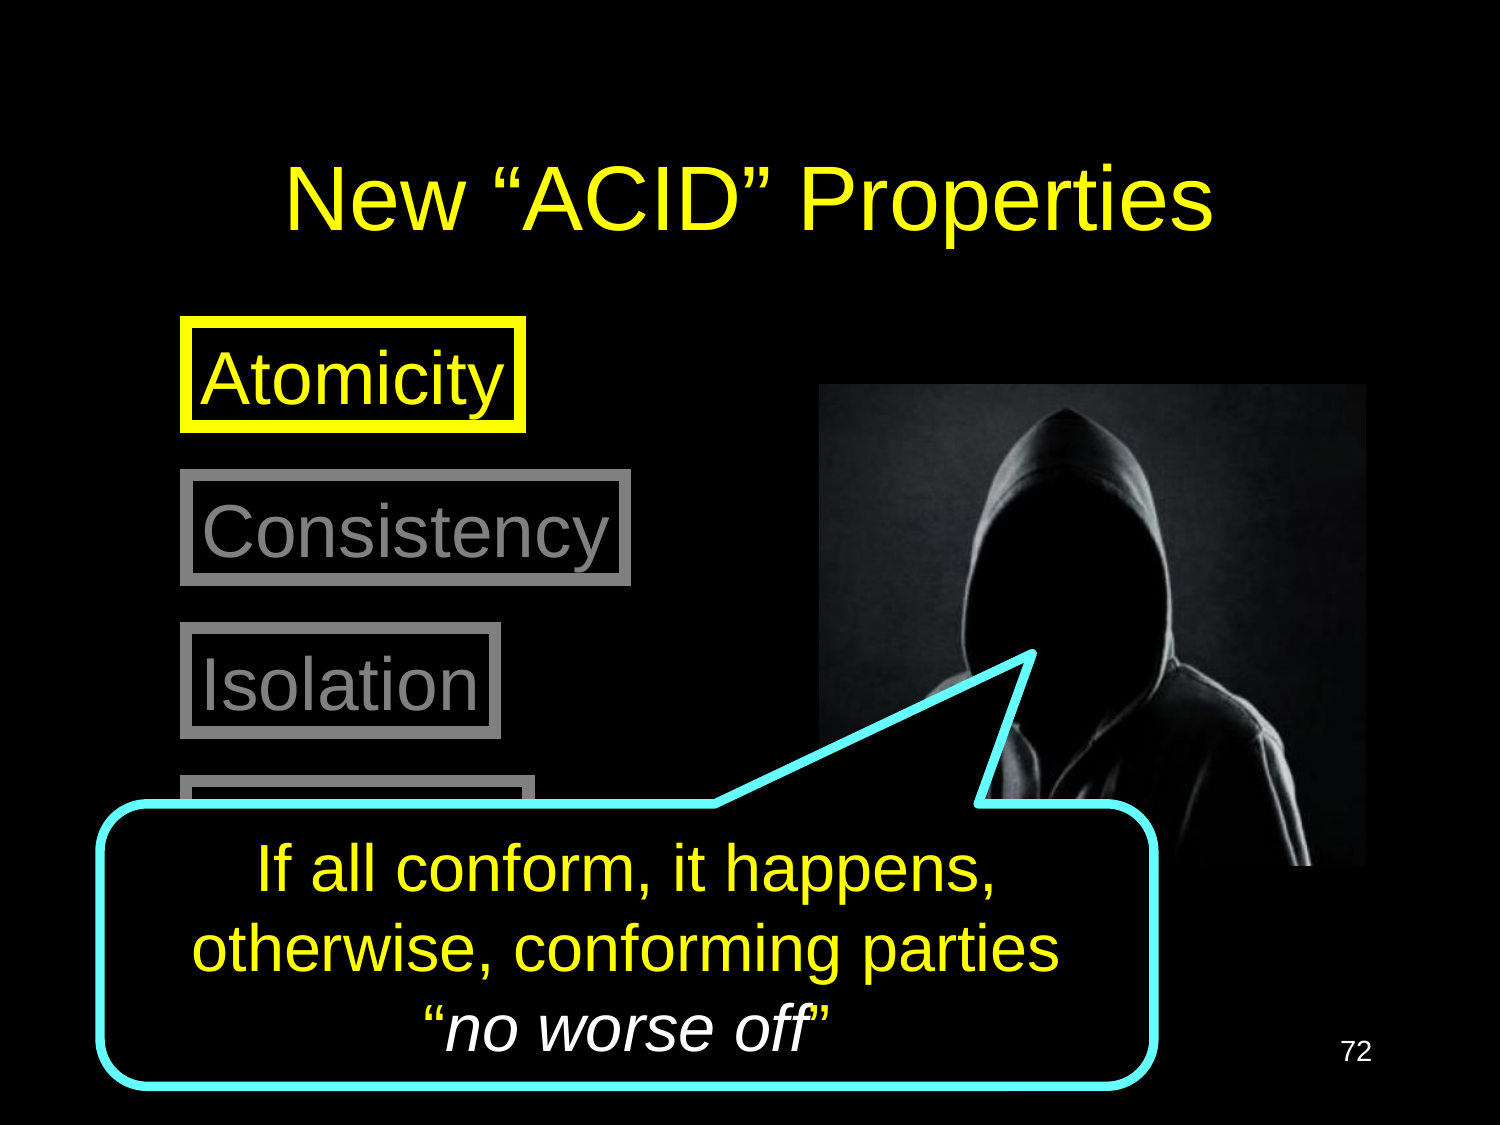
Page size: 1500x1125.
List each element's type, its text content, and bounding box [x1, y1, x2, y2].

text_box Durability [185, 781, 529, 803]
slide_number 72 [1074, 1024, 1388, 1101]
text_box If all conform, it happens, otherwise, conforming parties “no worse off” [100, 757, 1154, 1087]
text_box Atomicity [186, 321, 520, 427]
text_box Isolation [185, 628, 496, 733]
picture [819, 384, 1366, 866]
title New “ACID” Properties [112, 99, 1388, 288]
text_box Consistency [186, 474, 625, 580]
